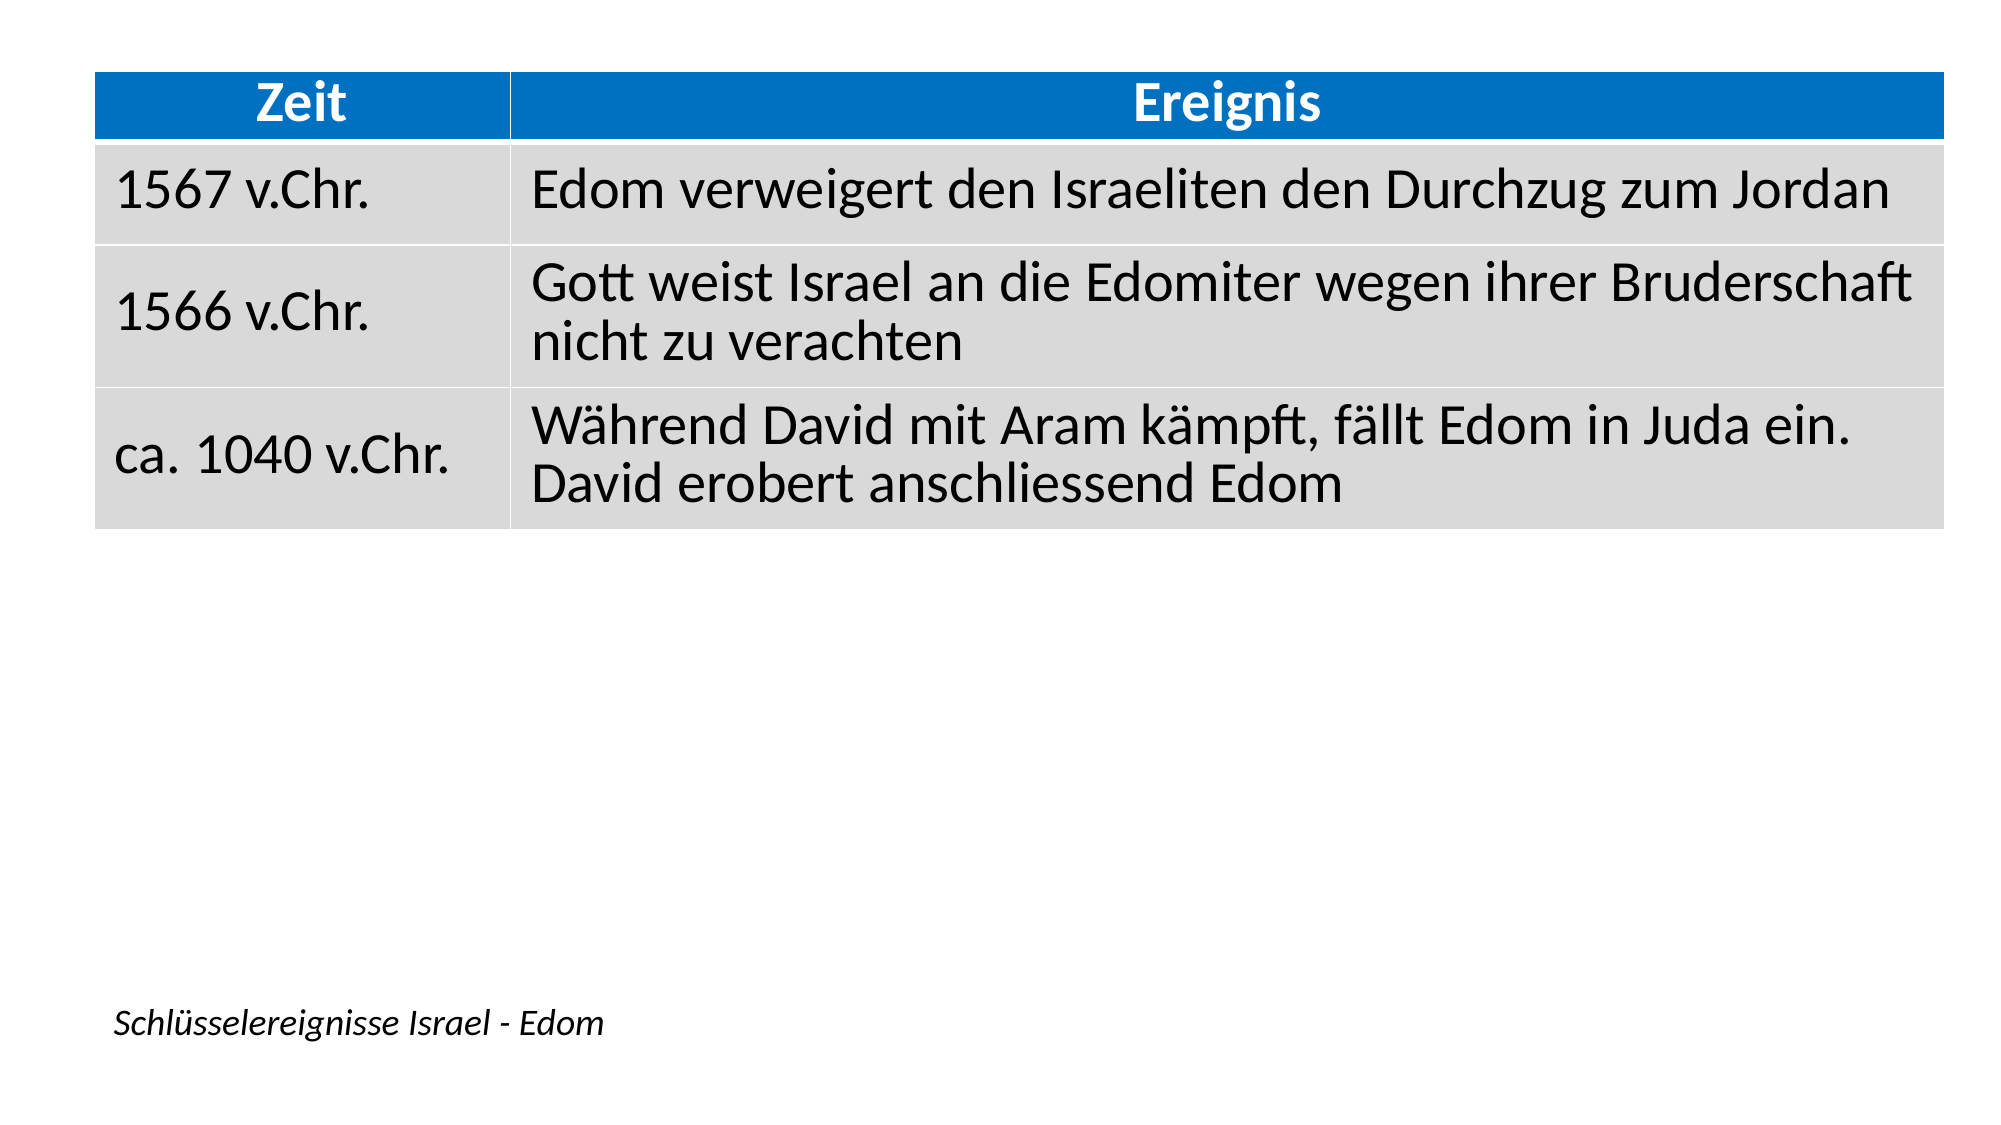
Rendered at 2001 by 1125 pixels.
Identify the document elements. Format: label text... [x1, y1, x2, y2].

table_cell ca. 1040 v.Chr. [95, 388, 510, 529]
table_cell 1567 v.Chr. [95, 145, 510, 244]
table_header Ereignis [511, 72, 1944, 139]
table_cell Gott weist Israel an die Edomiter wegen ihrer Bruderschaft nicht zu verachten [511, 246, 1944, 387]
table_cell Edom verweigert den Israeliten den Durchzug zum Jordan [511, 145, 1944, 244]
text_box Schlüsselereignisse Israel - Edom [98, 990, 621, 1051]
table_cell Während David mit Aram kämpft, fällt Edom in Juda ein. David erobert anschliessend Edom [511, 388, 1944, 529]
table_cell 1566 v.Chr. [95, 246, 510, 387]
table_header Zeit [95, 72, 510, 139]
